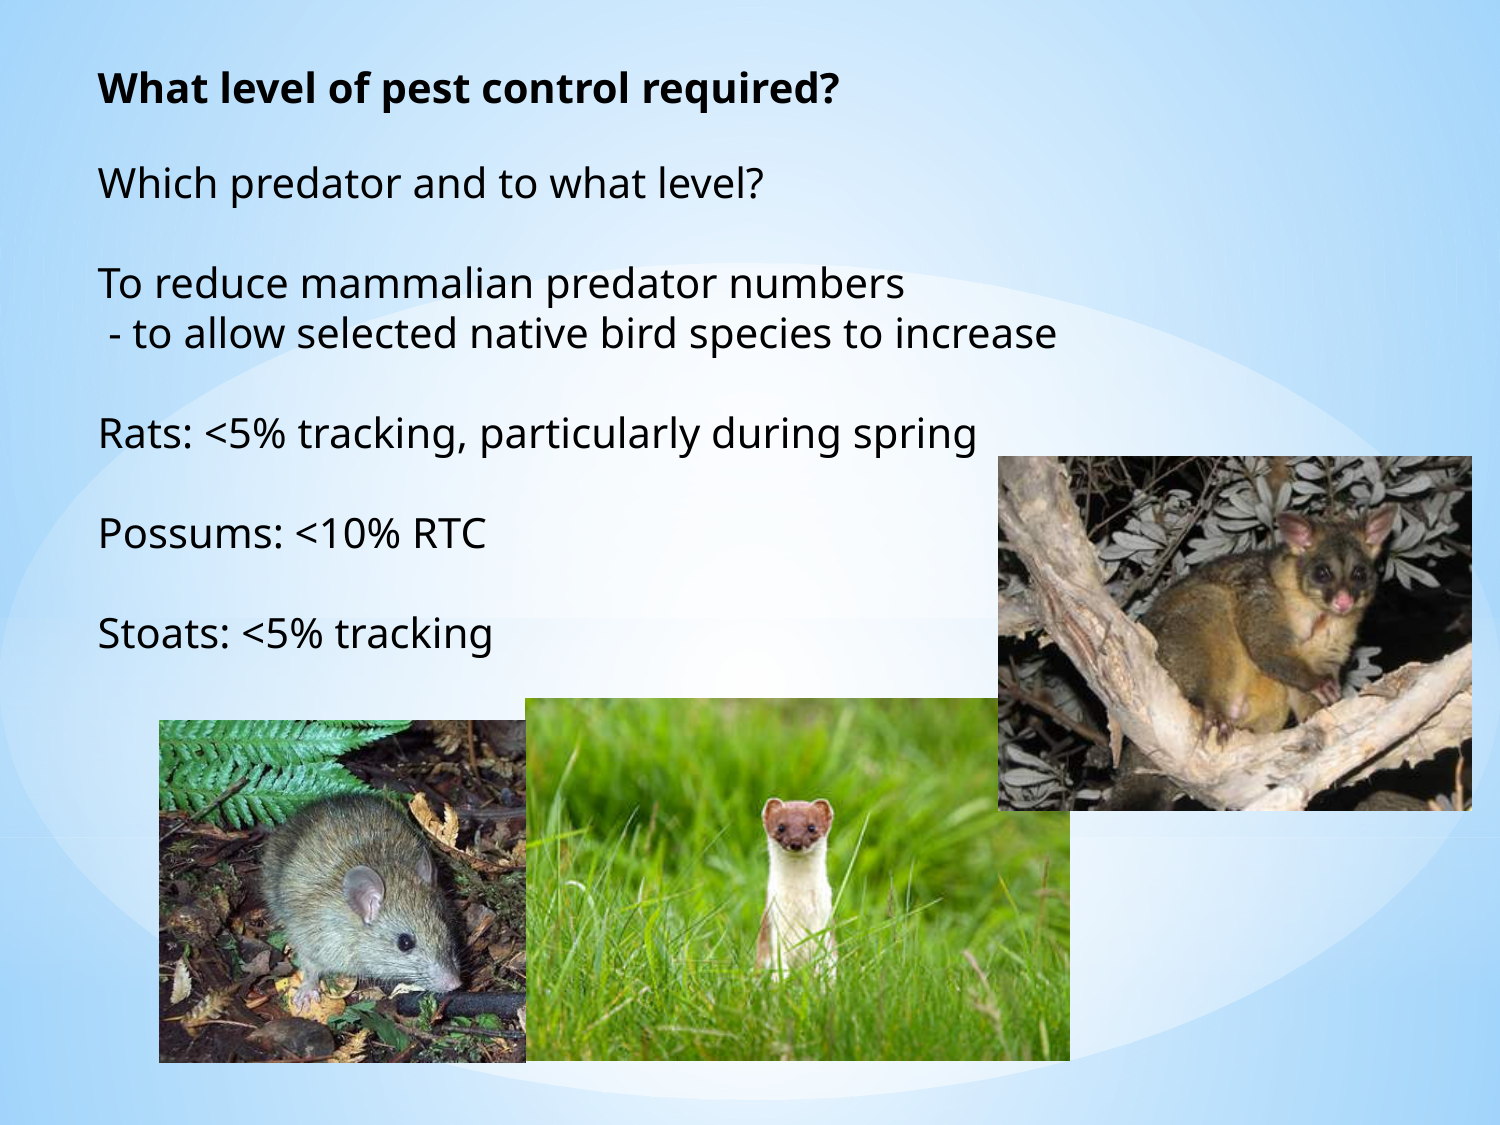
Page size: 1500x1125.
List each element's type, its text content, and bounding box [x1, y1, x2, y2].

text_box What level of pest control required? Which predator and to what level? To reduce mammalian predator numbers - to allow selected native bird species to increase Rats: <5% tracking, particularly during spring Possums: <10% RTC Stoats: <5% tracking [82, 54, 1073, 665]
picture [159, 455, 1472, 1064]
